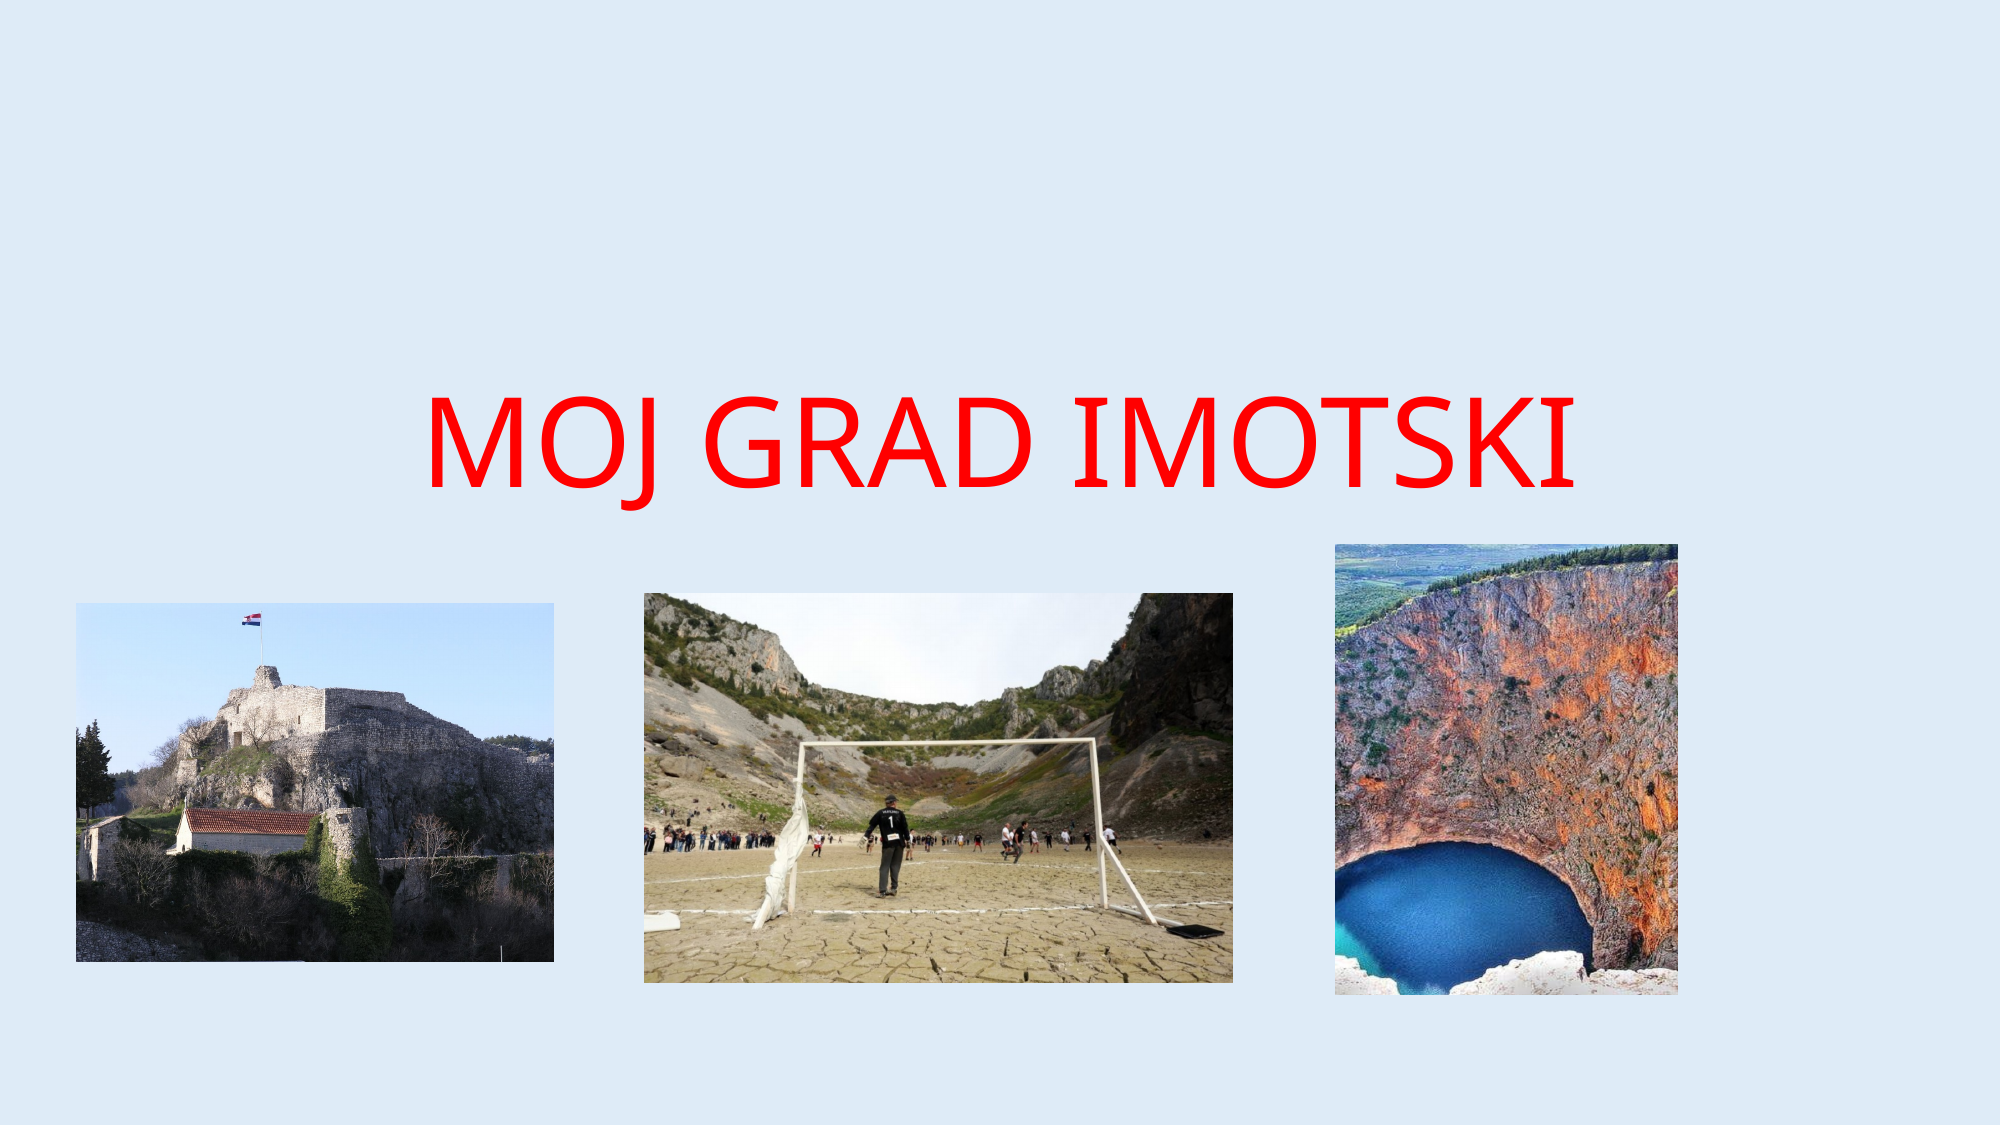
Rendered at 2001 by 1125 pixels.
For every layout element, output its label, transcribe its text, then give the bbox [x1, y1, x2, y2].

picture [1335, 544, 1678, 995]
title MOJ GRAD IMOTSKI [249, 130, 1750, 523]
picture [76, 603, 554, 962]
picture [644, 593, 1233, 983]
